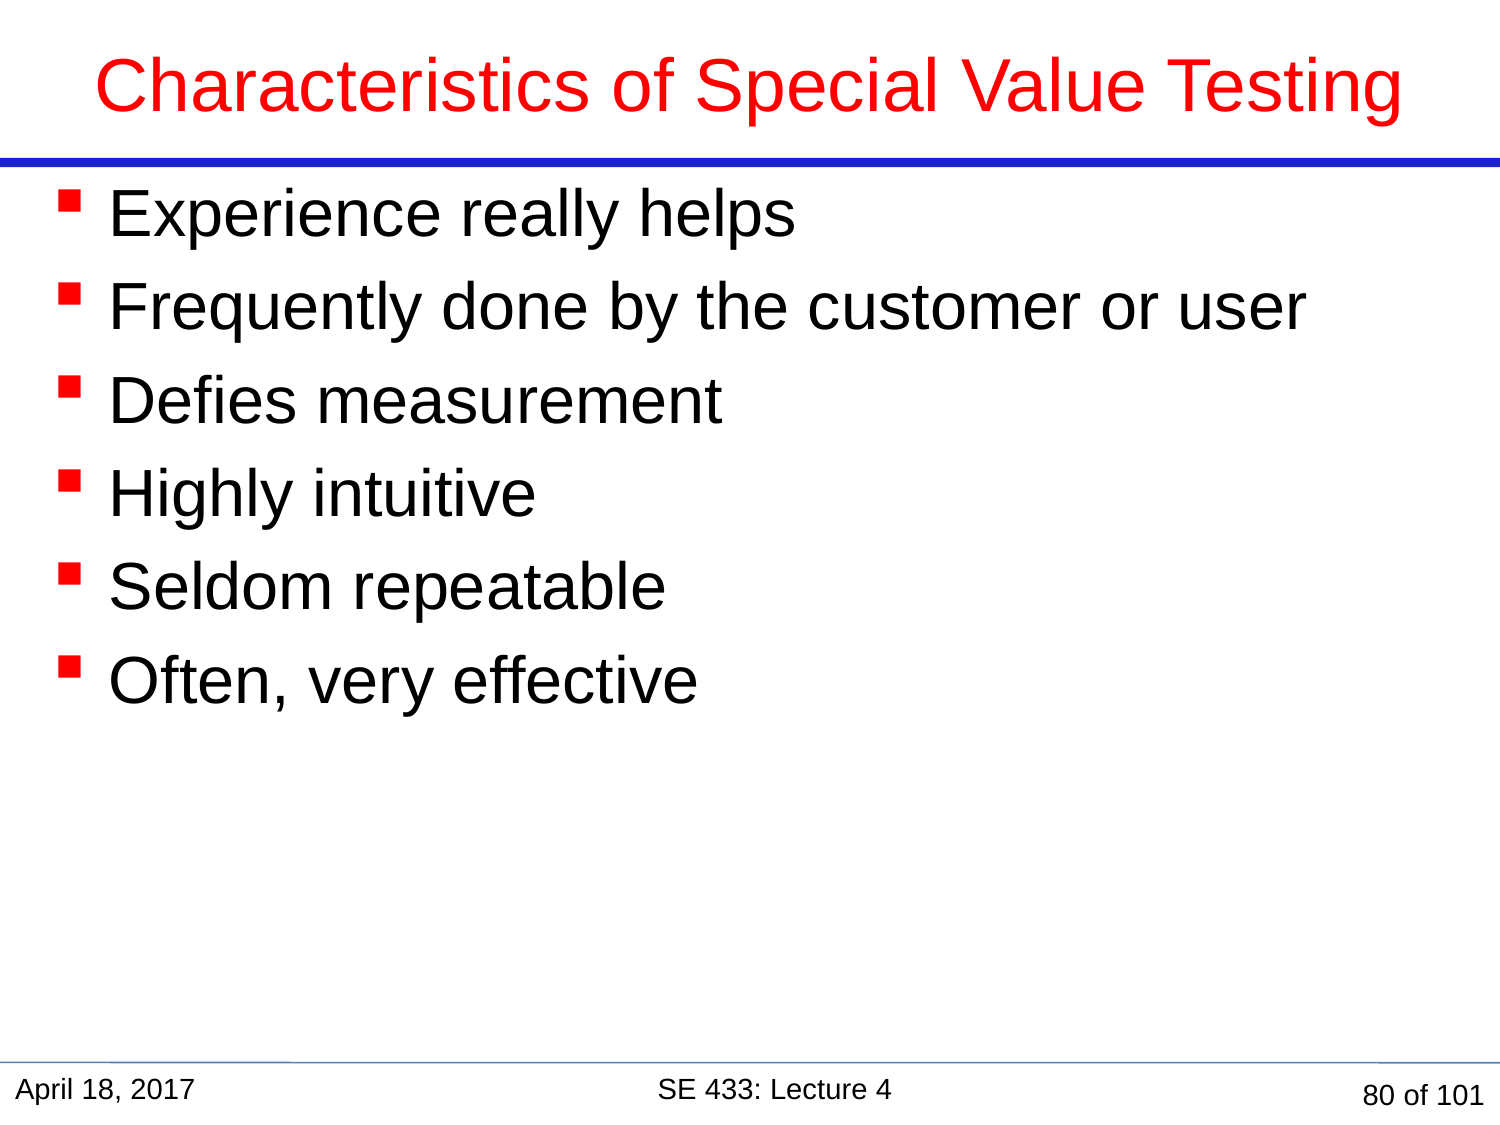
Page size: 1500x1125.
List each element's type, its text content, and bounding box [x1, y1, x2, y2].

title Characteristics of Special Value Testing [0, 0, 1500, 163]
footer SE 433: Lecture 4 [312, 1062, 1238, 1125]
list Experience really helps Frequently done by the customer or user Defies measurement Highly intuitive Seldom repeatable Often, very effective [37, 162, 1463, 1063]
slide_number 80 of 101 [1249, 1062, 1500, 1125]
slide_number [0, 1062, 312, 1125]
